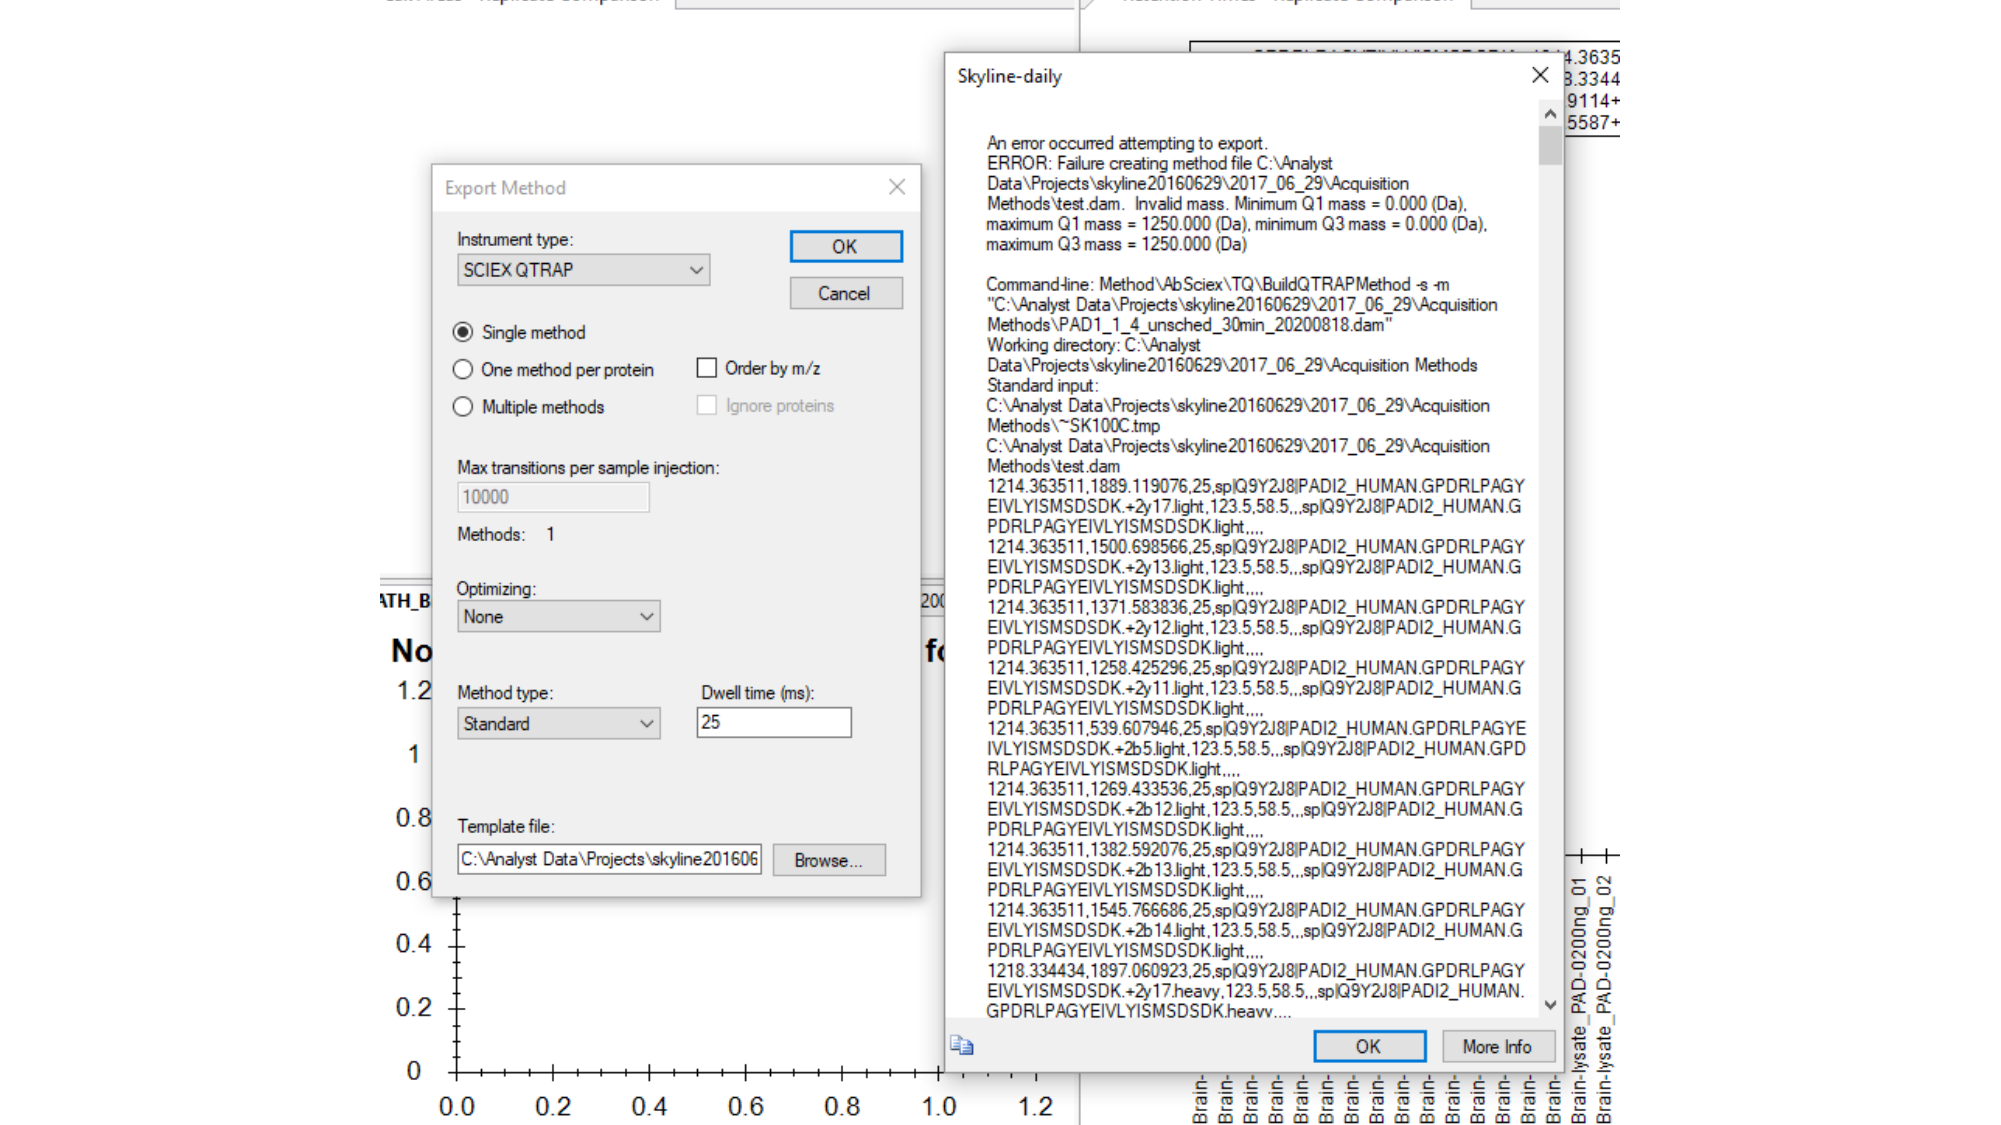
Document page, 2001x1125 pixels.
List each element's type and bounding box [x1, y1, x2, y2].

picture [380, 0, 1620, 1125]
